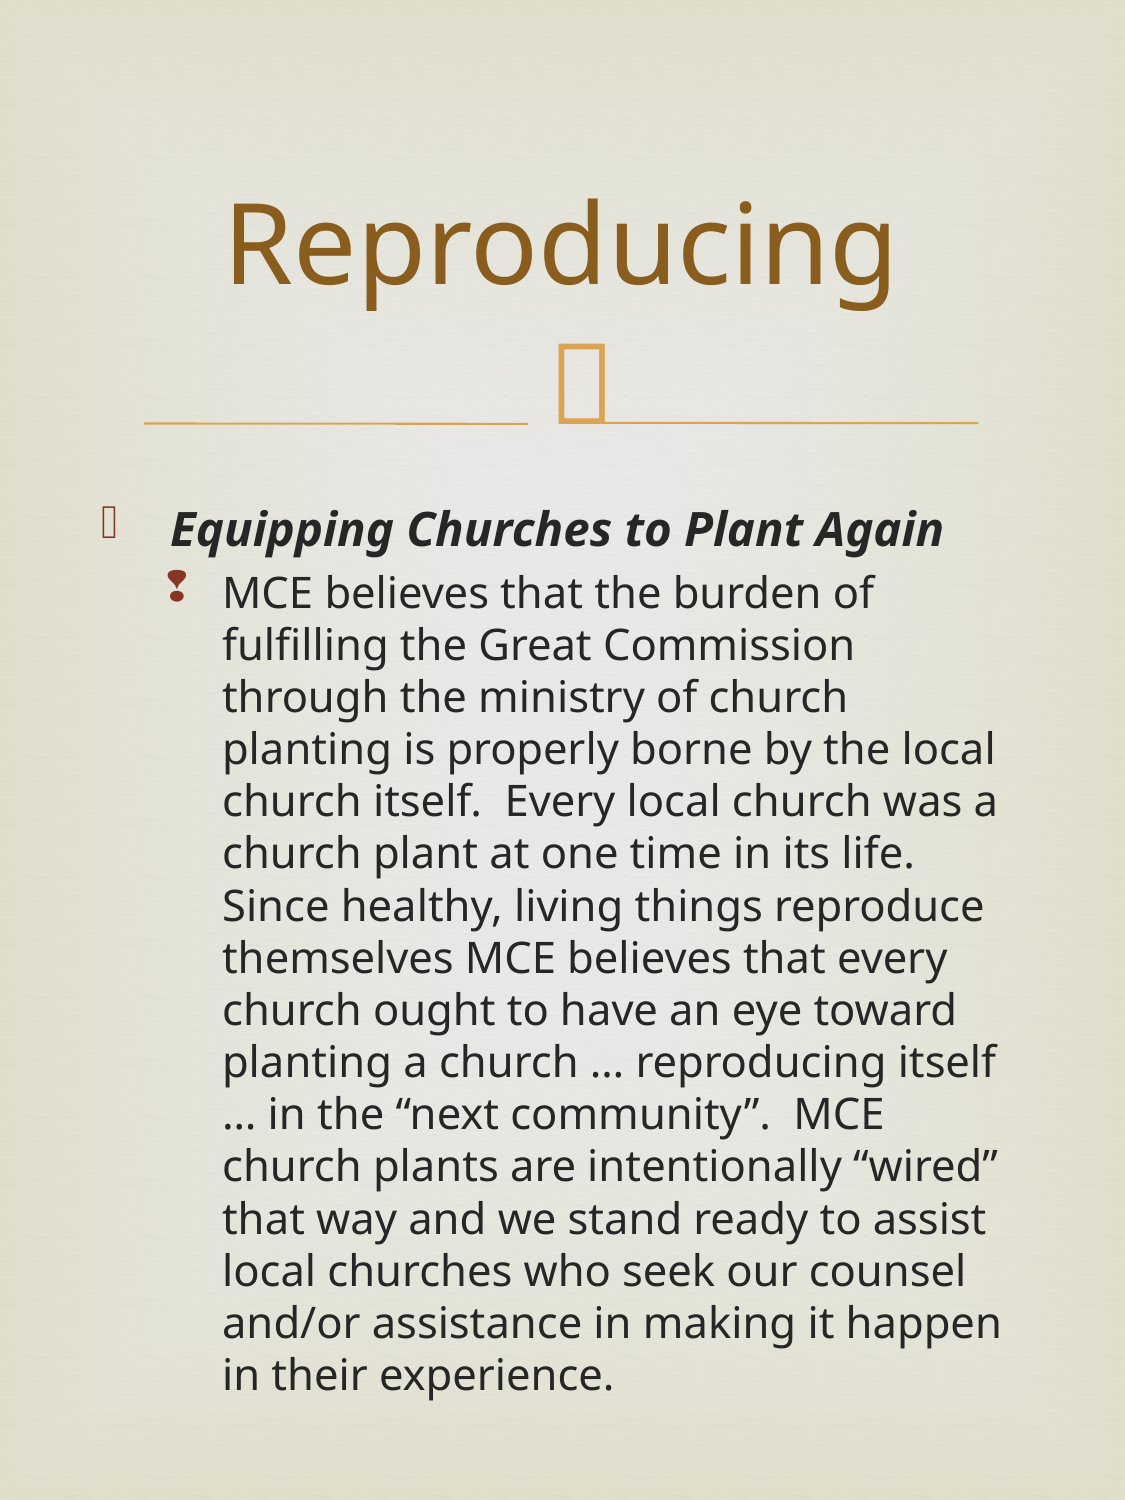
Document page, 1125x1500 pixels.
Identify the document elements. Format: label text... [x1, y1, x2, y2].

title Reproducing [84, 124, 1039, 356]
list Equipping Churches to Plant Again MCE believes that the burden of fulfilling the Great Commission through the ministry of church planting is properly borne by the local church itself. Every local church was a church plant at one time in its life. Since healthy, living things reproduce themselves MCE believes that every church ought to have an eye toward planting a church … reproducing itself … in the “next community”. MCE church plants are intentionally “wired” that way and we stand ready to assist local churches who seek our counsel and/or assistance in making it happen in their experience. [86, 491, 1039, 1425]
